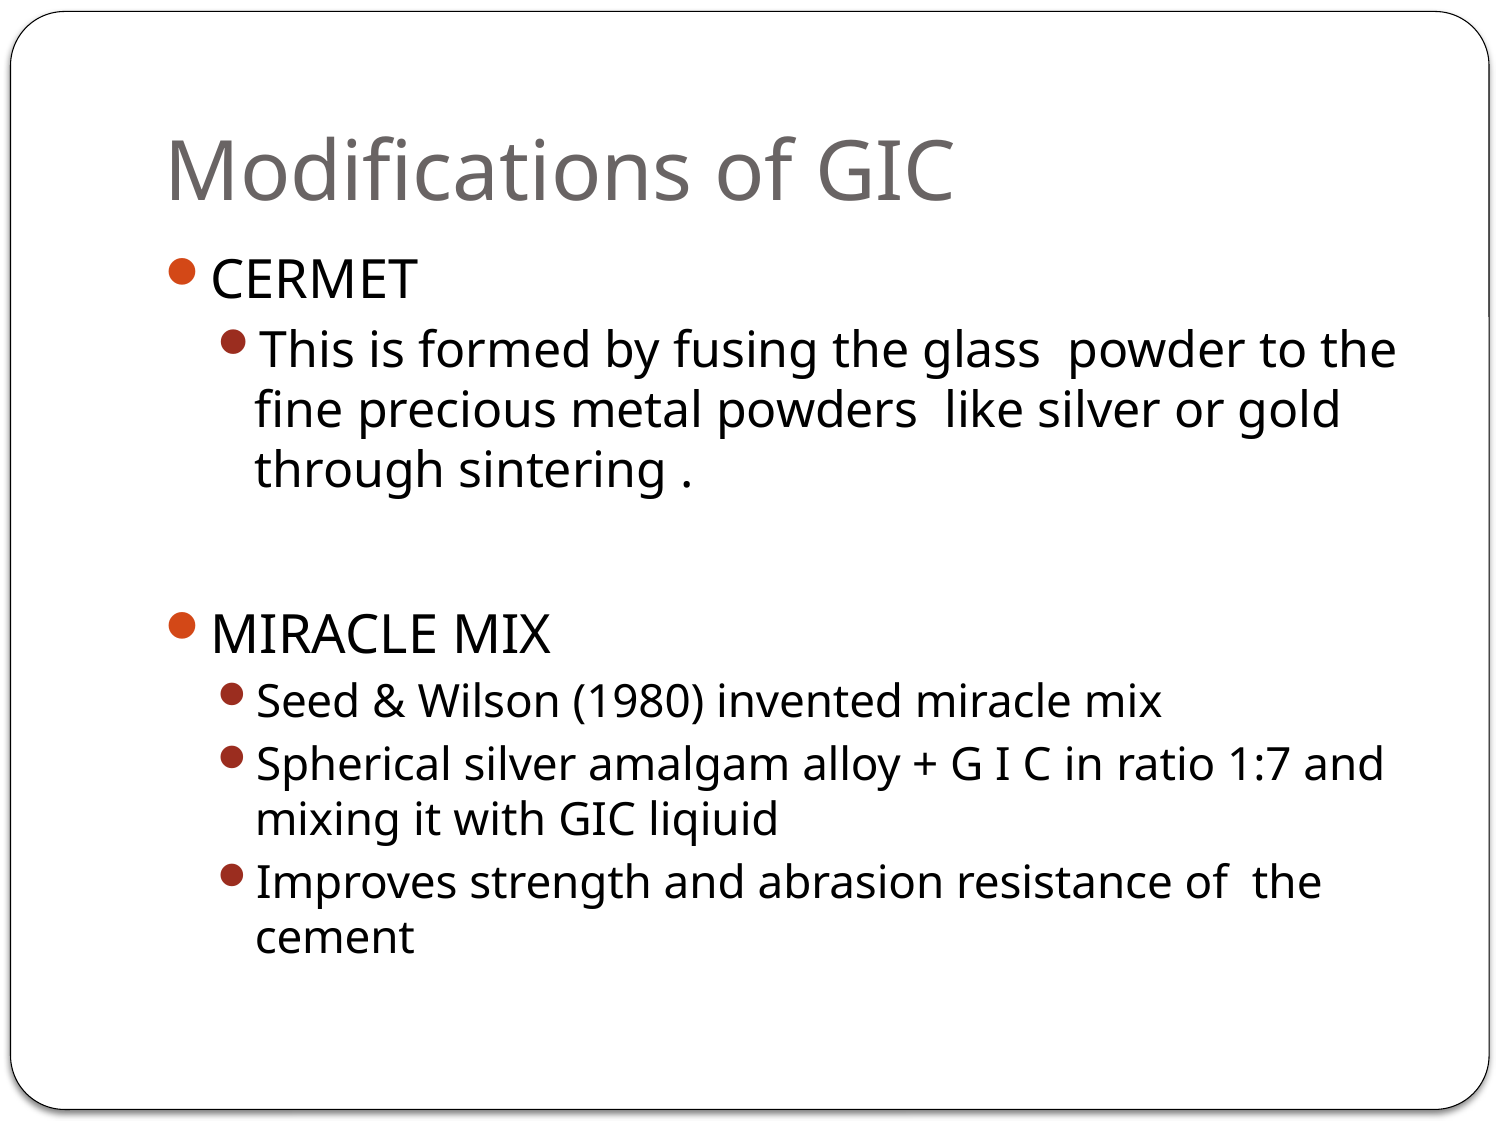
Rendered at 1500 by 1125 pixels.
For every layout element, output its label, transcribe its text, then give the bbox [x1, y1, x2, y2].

title Modifications of GIC [150, 45, 1425, 233]
list CERMET This is formed by fusing the glass powder to the fine precious metal powders like silver or gold through sintering . MIRACLE MIX Seed & Wilson (1980) invented miracle mix Spherical silver amalgam alloy + G I C in ratio 1:7 and mixing it with GIC liqiuid Improves strength and abrasion resistance of the cement [150, 237, 1425, 988]
